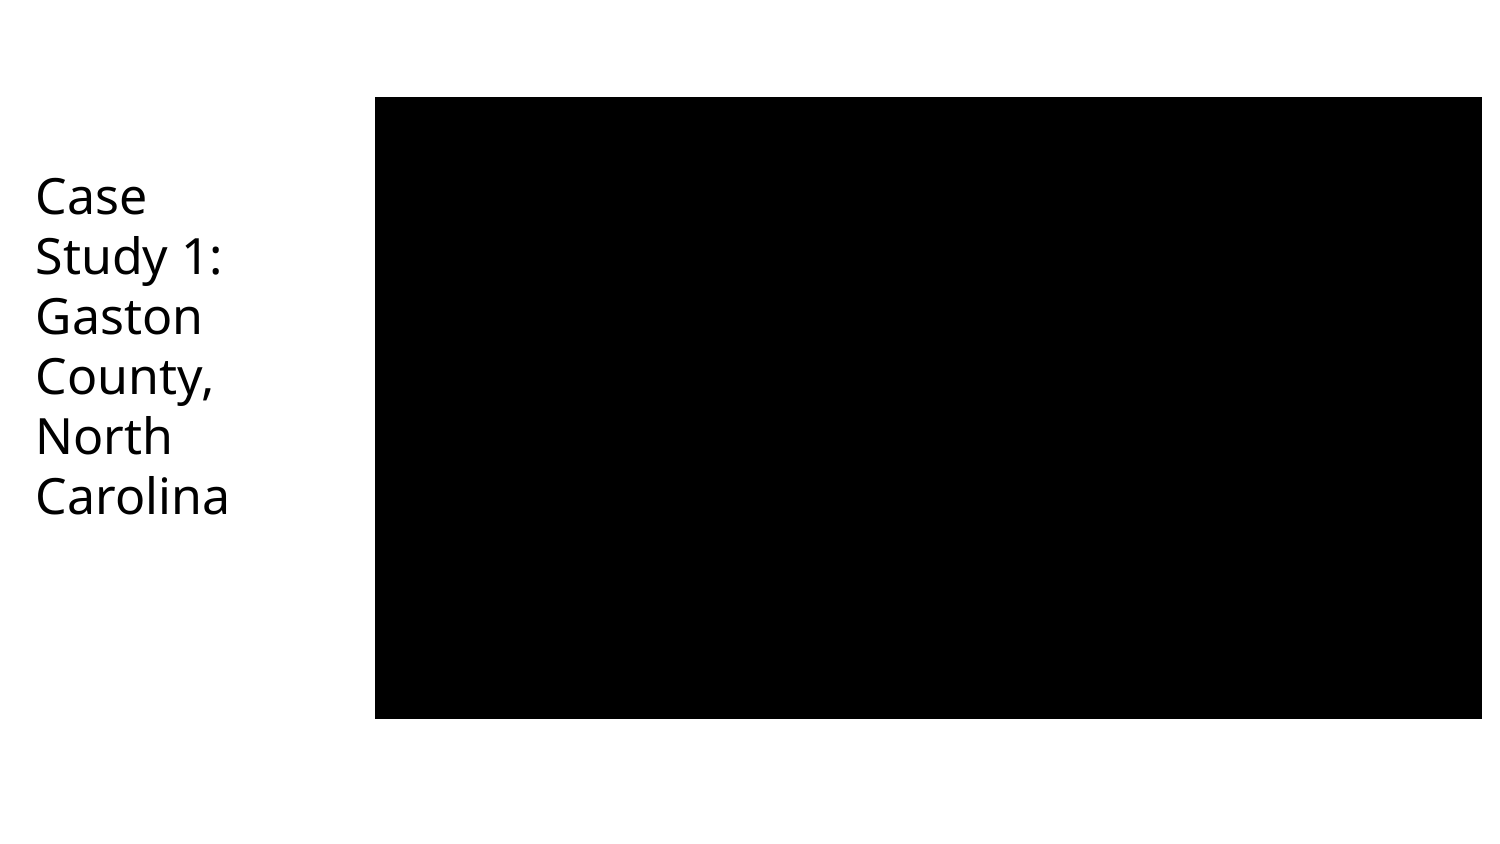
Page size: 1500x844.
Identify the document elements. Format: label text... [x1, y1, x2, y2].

list Case Study 1: Gaston County, North Carolina [20, 19, 256, 669]
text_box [374, 96, 1483, 720]
